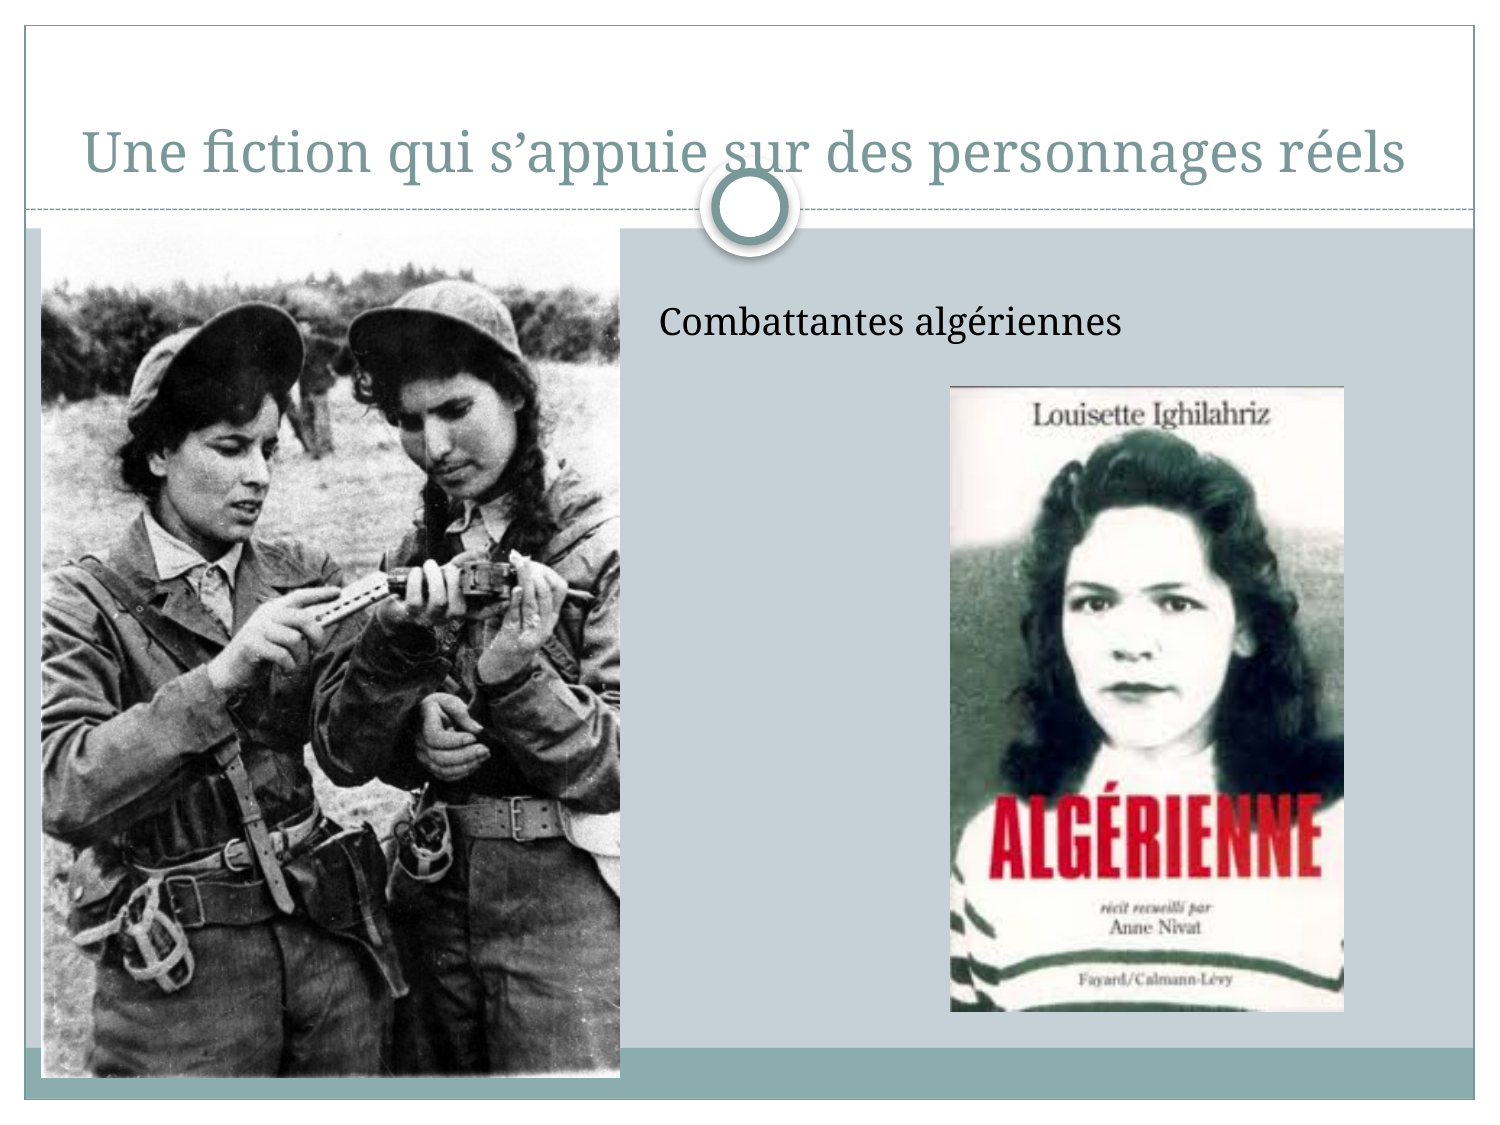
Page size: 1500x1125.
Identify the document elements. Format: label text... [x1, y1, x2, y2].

picture [40, 219, 621, 1078]
picture [950, 386, 1344, 1012]
title Une fiction qui s’appuie sur des personnages réels [53, 66, 1454, 191]
text_box Combattantes algériennes [643, 290, 1376, 351]
